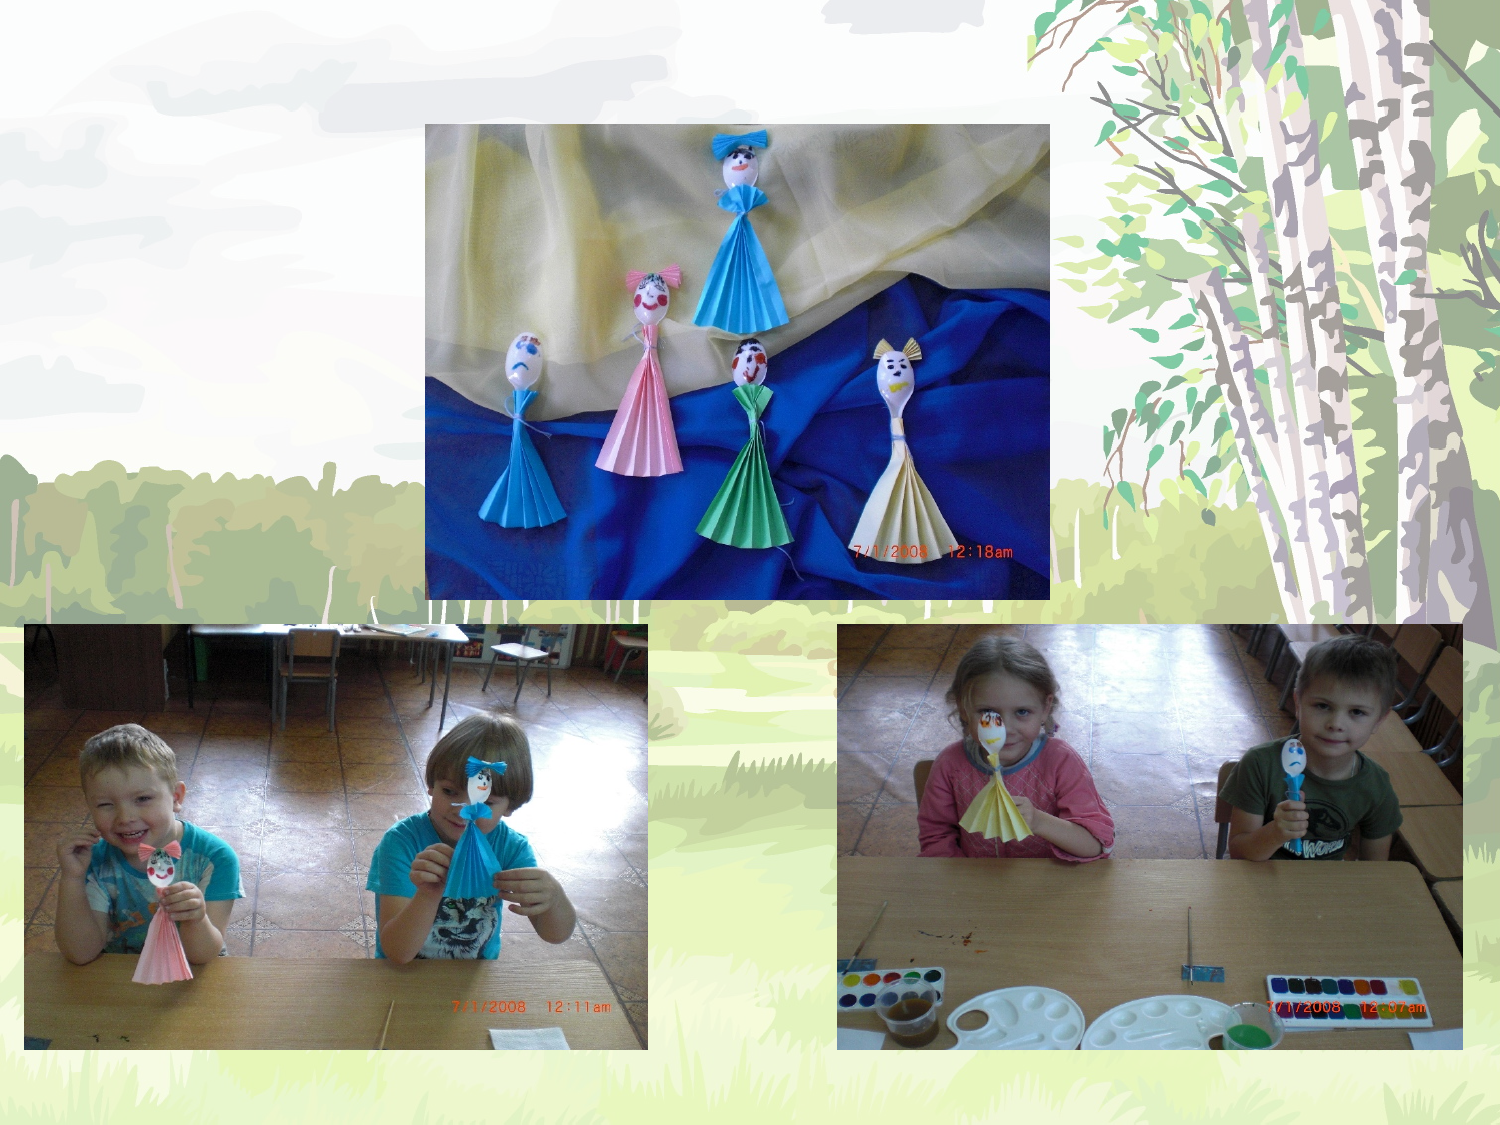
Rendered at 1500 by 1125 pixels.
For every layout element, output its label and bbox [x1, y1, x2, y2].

picture [24, 624, 648, 1051]
picture [424, 124, 1051, 601]
picture [837, 624, 1463, 1051]
